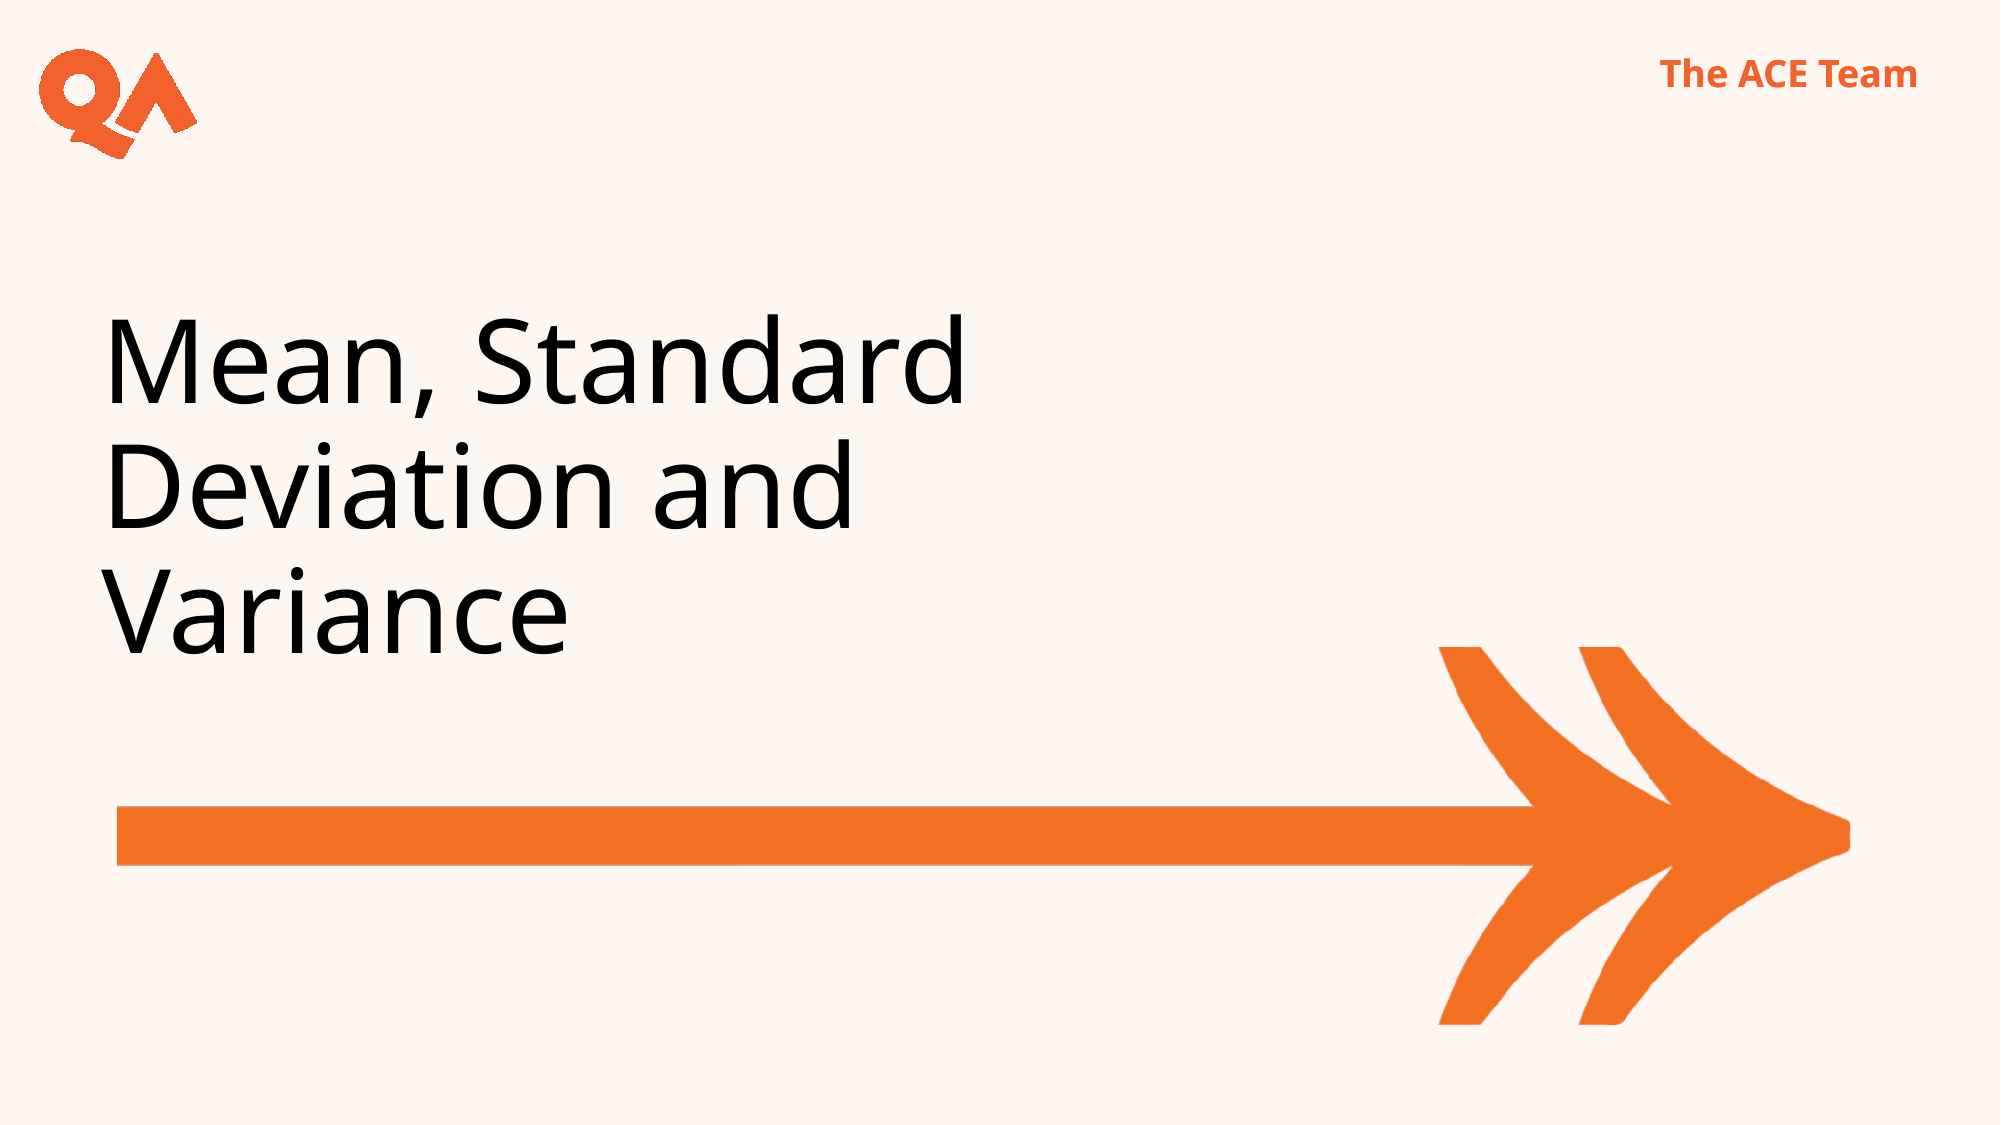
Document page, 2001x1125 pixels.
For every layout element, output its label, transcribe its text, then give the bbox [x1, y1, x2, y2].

picture [39, 49, 197, 159]
title Mean, Standard Deviation and Variance [86, 211, 1261, 602]
picture [86, 602, 1914, 1108]
